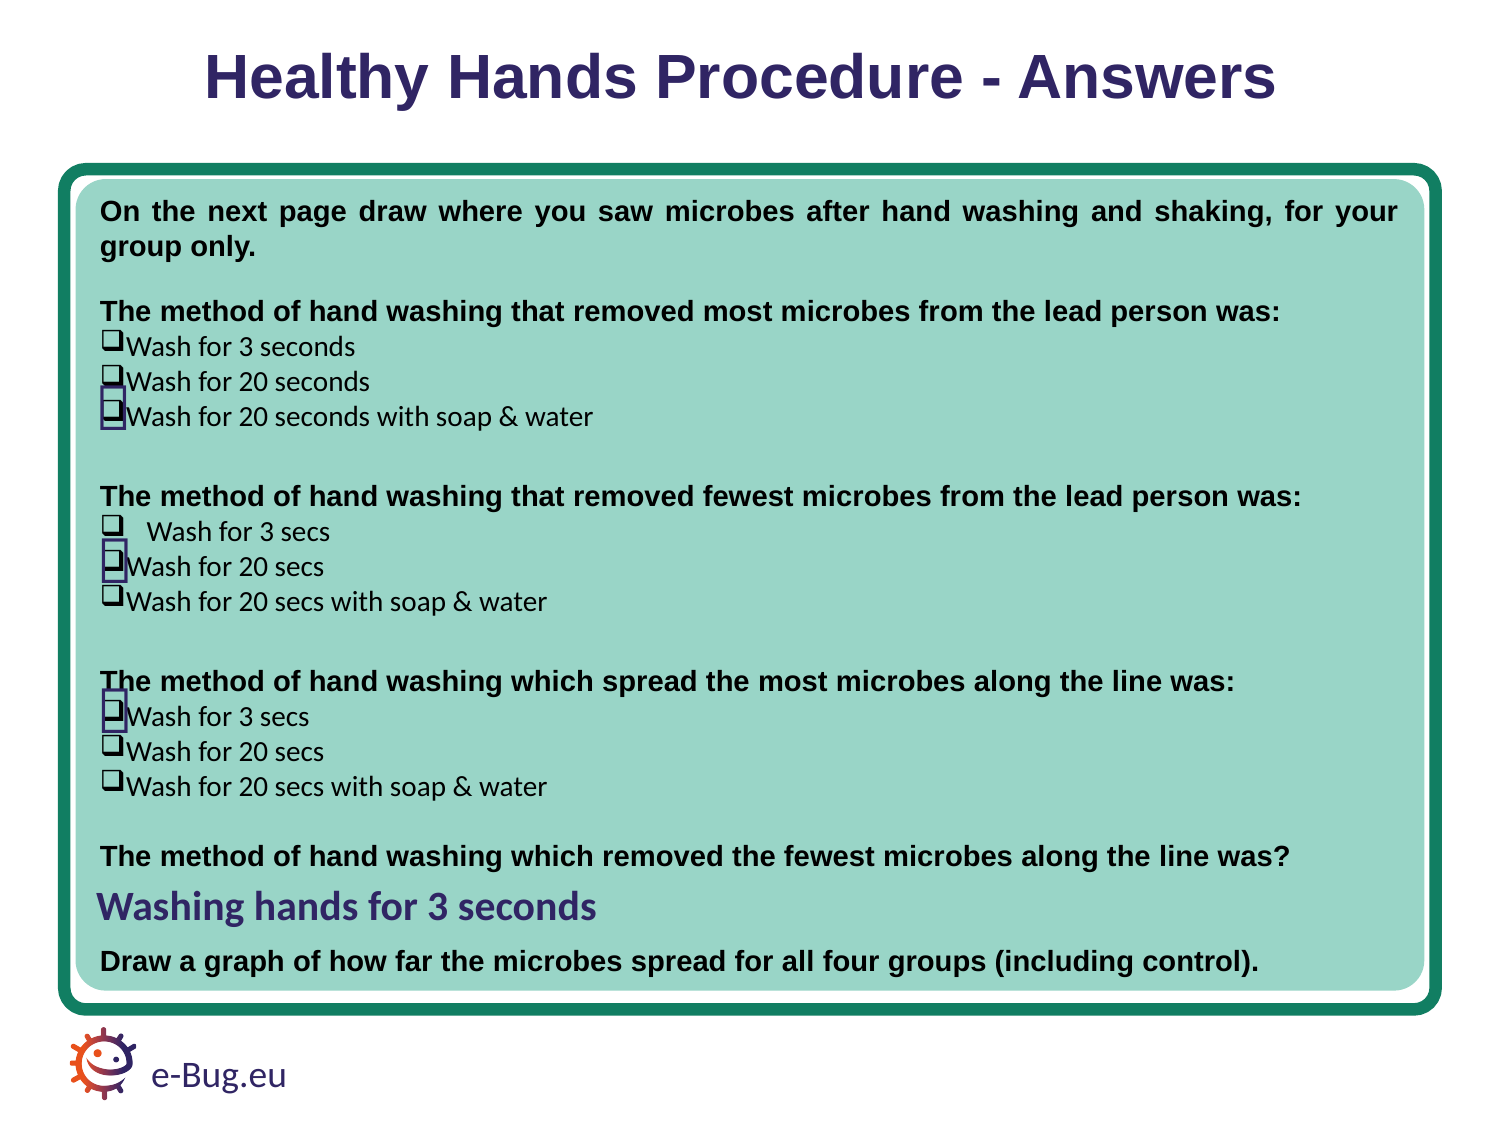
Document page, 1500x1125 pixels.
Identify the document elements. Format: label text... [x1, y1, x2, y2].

text_box [64, 169, 1436, 1010]
picture [69, 1027, 137, 1103]
text_box  [79, 360, 155, 451]
text_box Healthy Hands Procedure - Answers [104, 22, 1396, 143]
text_box On the next page draw where you saw microbes after hand washing and shaking, for your group only. The method of hand washing that removed most microbes from the lead person was: Wash for 3 seconds Wash for 20 seconds Wash for 20 seconds with soap & water The method of hand washing that removed fewest microbes from the lead person was: Wash for 3 secs Wash for 20 secs Wash for 20 secs with soap & water The method of hand washing which spread the most microbes along the line was: Wash for 3 secs Wash for 20 secs Wash for 20 secs with soap & water The method of hand washing which removed the fewest microbes along the line was? Draw a graph of how far the microbes spread for all four groups (including control). [76, 180, 1424, 990]
text_box  [81, 663, 157, 754]
text_box  [81, 513, 157, 603]
text_box Washing hands for 3 seconds [81, 871, 875, 937]
footer e-Bug.eu [136, 1042, 643, 1103]
